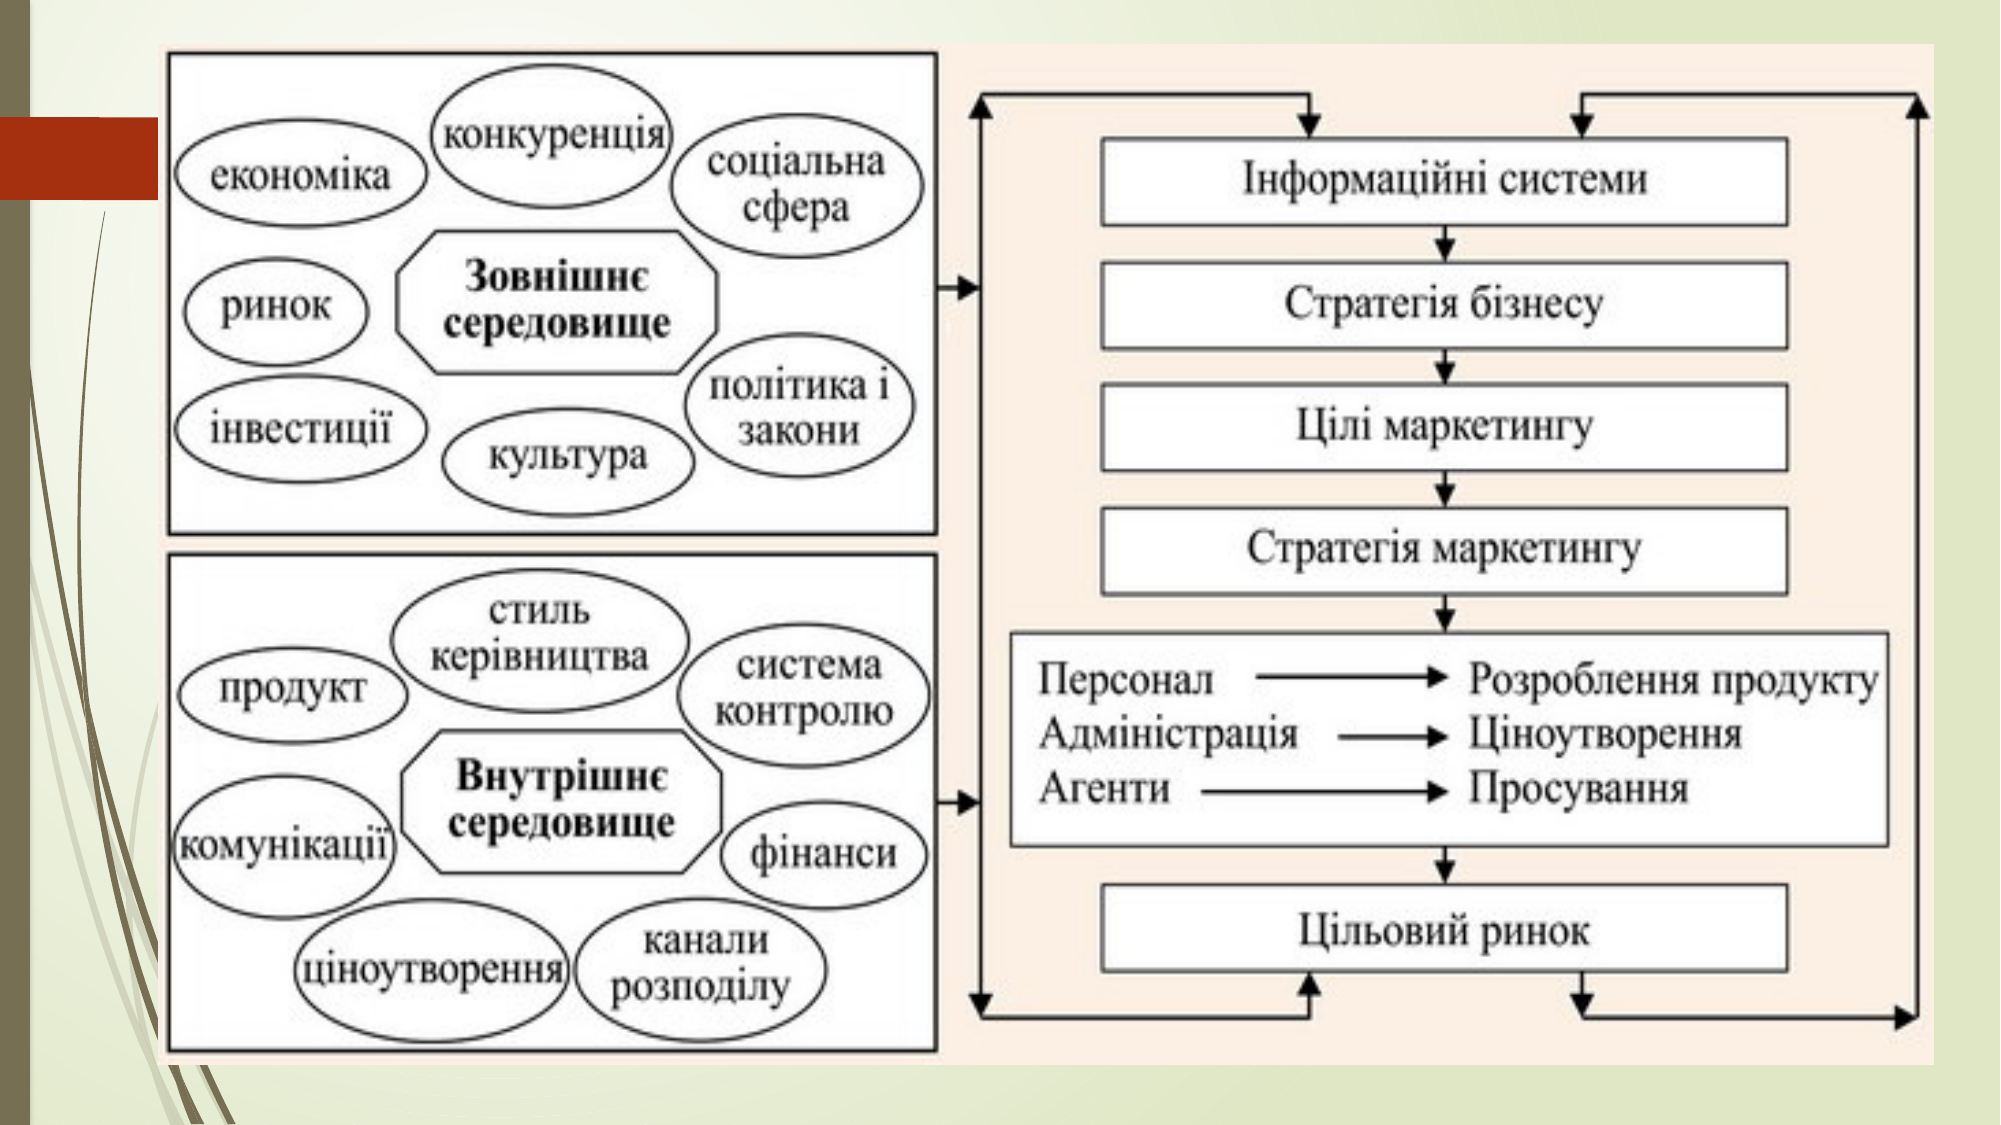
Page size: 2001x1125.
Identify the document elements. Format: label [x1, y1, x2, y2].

list [158, 44, 1934, 1065]
